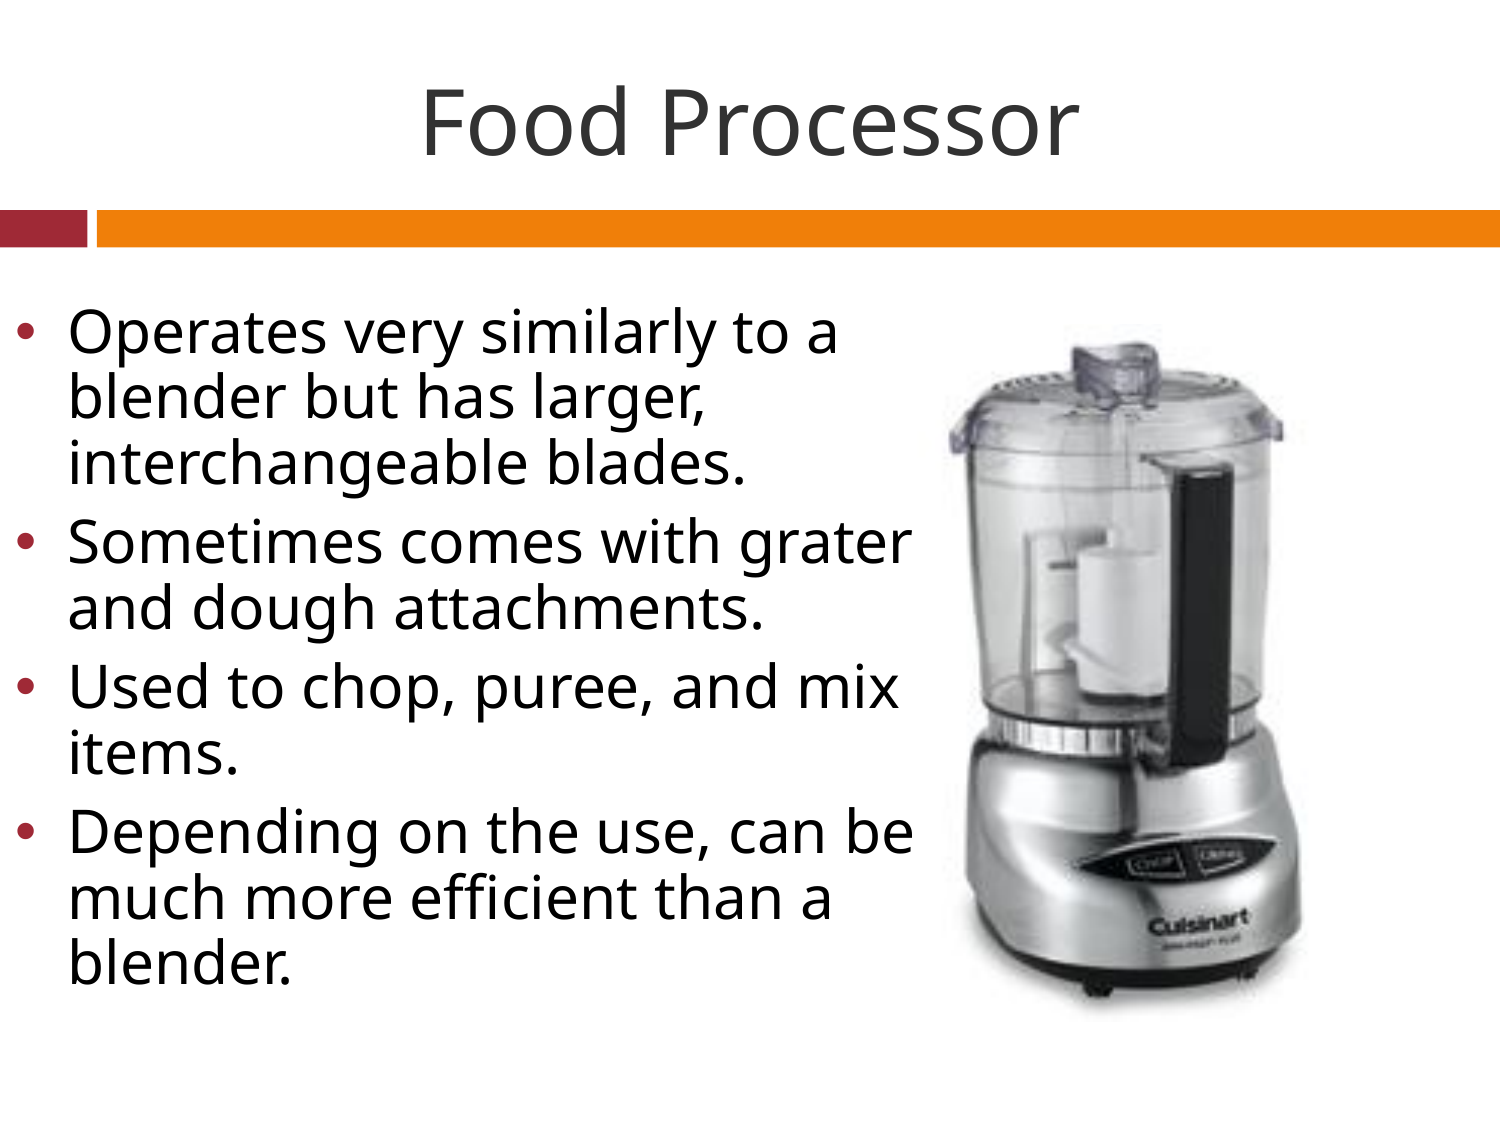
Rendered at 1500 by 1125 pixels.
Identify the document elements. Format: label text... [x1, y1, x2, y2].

list Operates very similarly to a blender but has larger, interchangeable blades. Sometimes comes with grater and dough attachments. Used to chop, puree, and mix items. Depending on the use, can be much more efficient than a blender. [0, 294, 938, 1125]
picture [774, 324, 1472, 1022]
title Food Processor [0, 37, 1500, 200]
